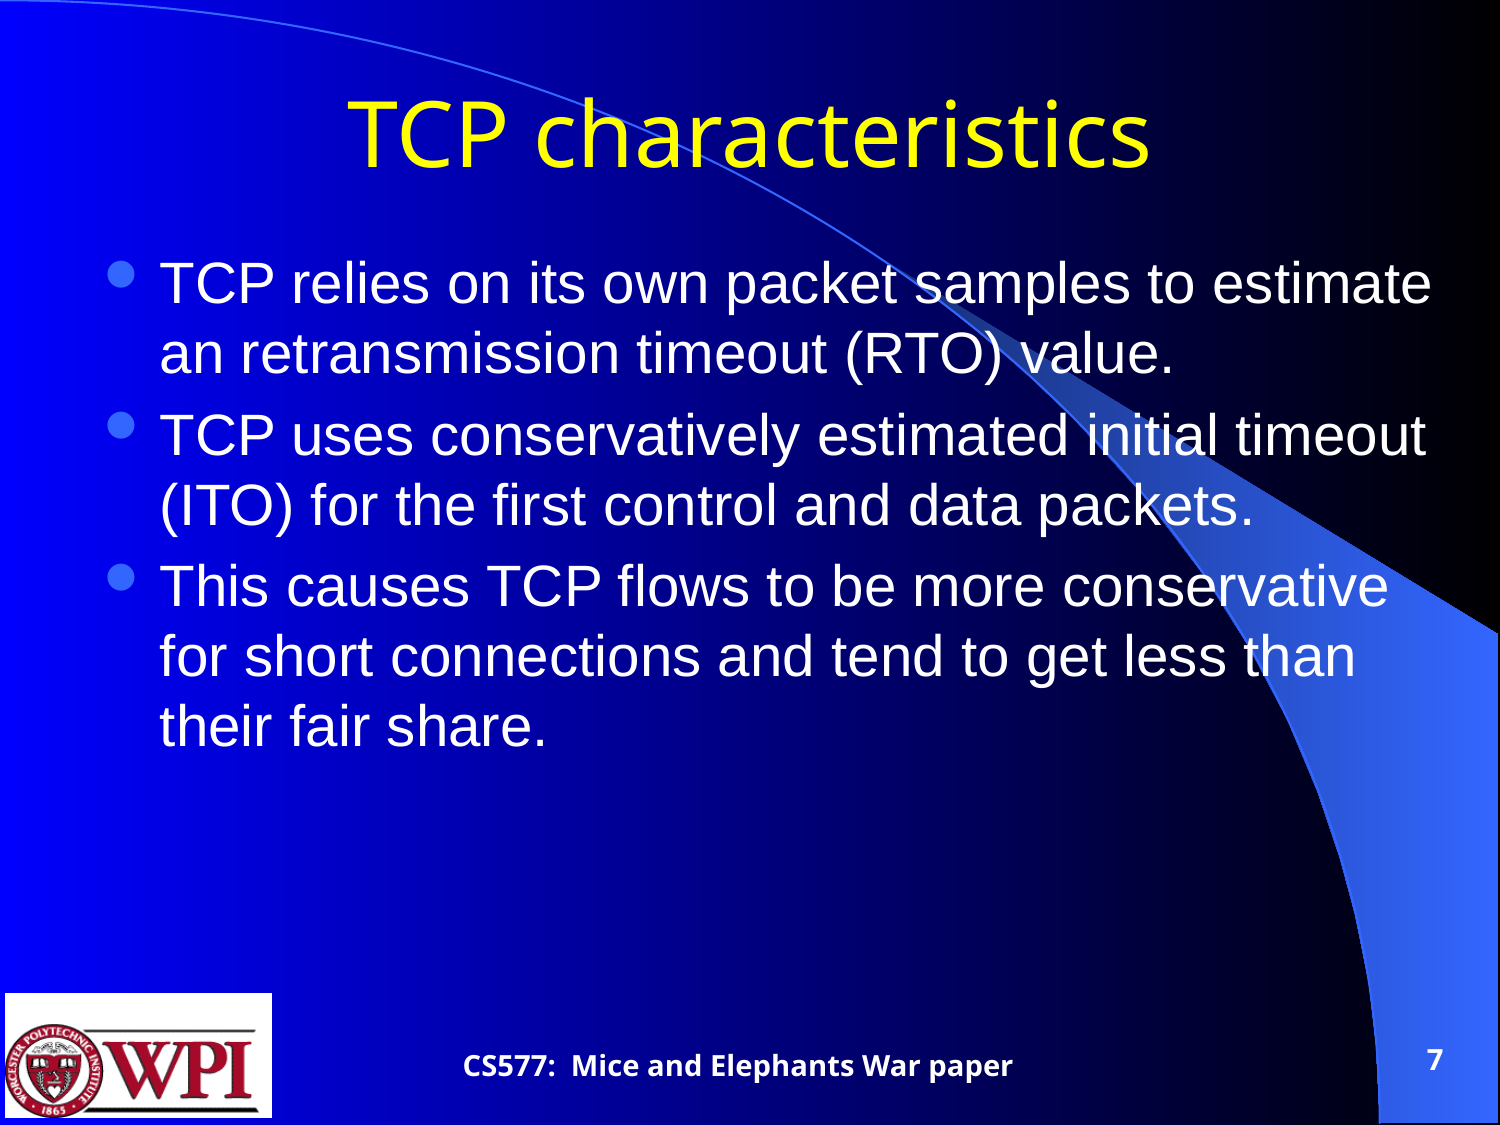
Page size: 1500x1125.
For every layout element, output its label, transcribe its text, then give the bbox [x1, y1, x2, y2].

slide_number 7 [1234, 1022, 1460, 1101]
footer CS577: Mice and Elephants War paper [371, 1034, 1105, 1095]
list TCP relies on its own packet samples to estimate an retransmission timeout (RTO) value. TCP uses conservatively estimated initial timeout (ITO) for the first control and data packets. This causes TCP flows to be more conservative for short connections and tend to get less than their fair share. [88, 237, 1459, 913]
title TCP characteristics [112, 37, 1388, 226]
picture [5, 993, 272, 1118]
